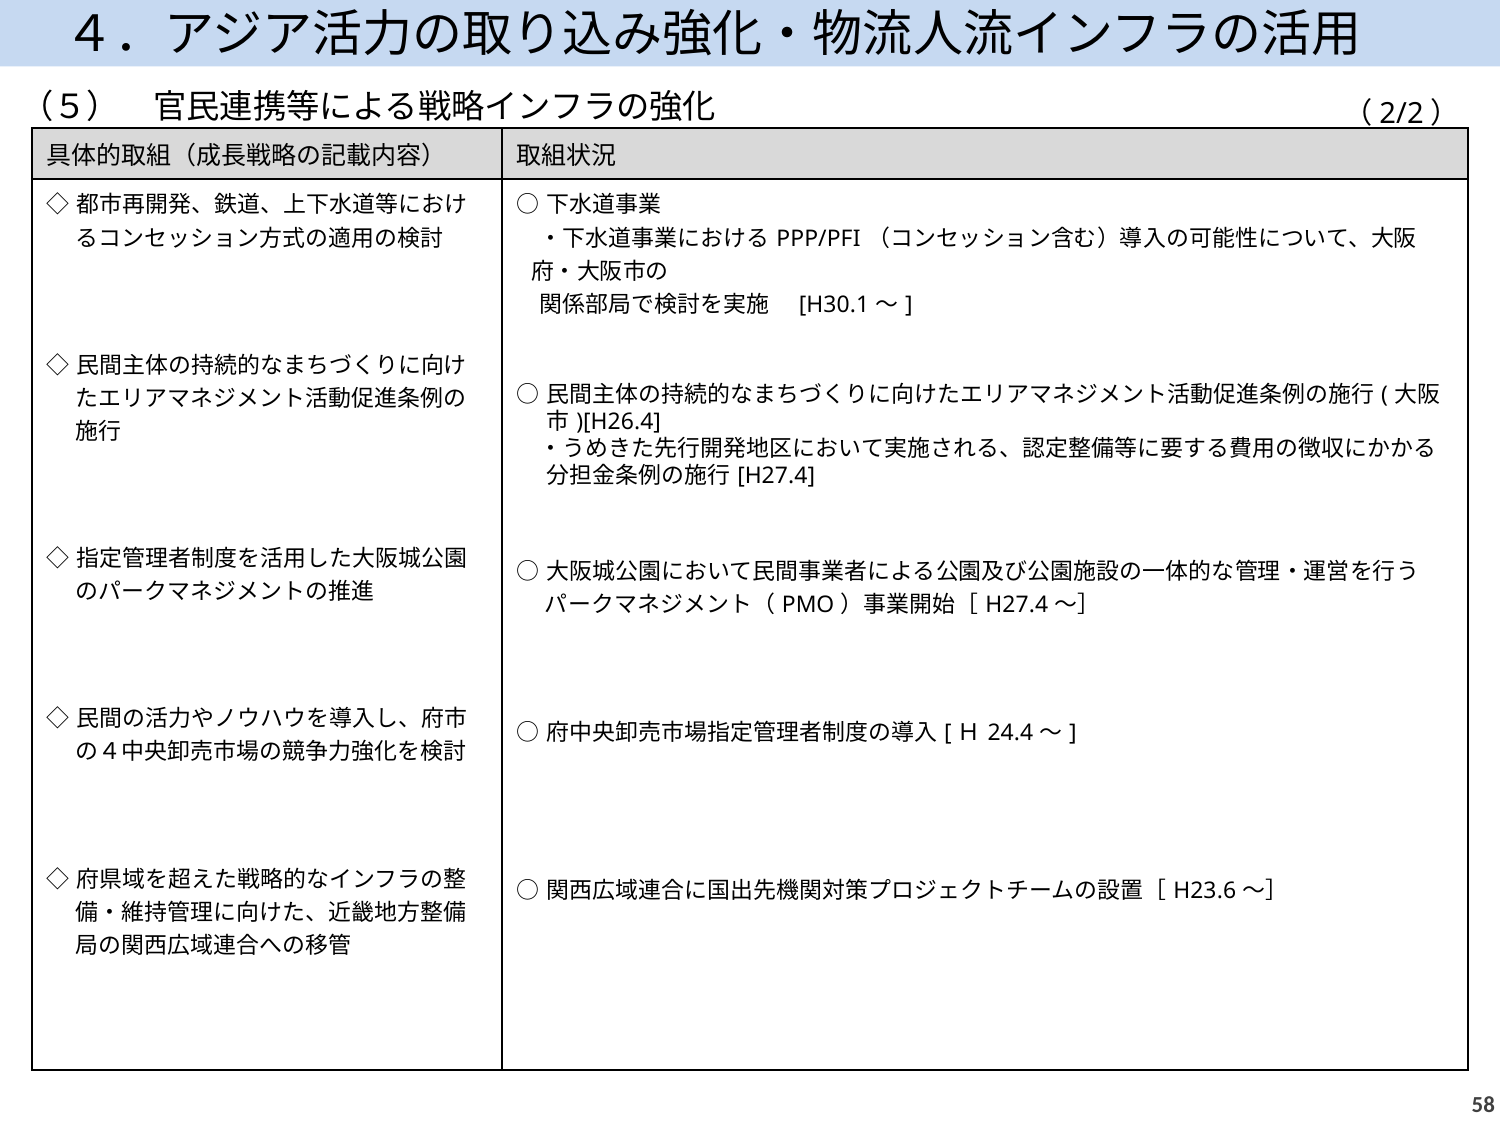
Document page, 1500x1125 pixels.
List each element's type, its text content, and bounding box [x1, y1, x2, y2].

table_cell ○下水道事業 ・下水道事業におけるPPP/PFI（コンセッション含む）導入の可能性について、大阪府・大阪市の 関係部局で検討を実施 [H30.1～] ○民間主体の持続的なまちづくりに向けたエリアマネジメント活動促進条例の施行(大阪市)[H26.4] ・うめきた先行開発地区において実施される、認定整備等に要する費用の徴収にかかる分担金条例の施行[H27.4] ○大阪城公園において民間事業者による公園及び公園施設の一体的な管理・運営を行う パークマネジメント（PMO）事業開始［H27.4～］ ○府中央卸売市場指定管理者制度の導入[Ｈ24.4～] ○関西広域連合に国出先機関対策プロジェクトチームの設置［H23.6～］ [503, 180, 1467, 1069]
table_header 取組状況 [503, 129, 1467, 178]
text_box （５） 官民連携等による戦略インフラの強化 [5, 78, 1164, 133]
slide_number 57 [1159, 1064, 1500, 1124]
text_box （2/2） [1313, 87, 1491, 137]
text_box ４．アジア活力の取り込み強化・物流人流インフラの活用 [0, 0, 1500, 67]
table_cell ◇都市再開発、鉄道、上下水道等におけるコンセッション方式の適用の検討 ◇民間主体の持続的なまちづくりに向けたエリアマネジメント活動促進条例の施行 ◇指定管理者制度を活用した大阪城公園のパークマネジメントの推進 ◇民間の活力やノウハウを導入し、府市の４中央卸売市場の競争力強化を検討 ◇府県域を超えた戦略的なインフラの整備・維持管理に向けた、近畿地方整備局の関西広域連合への移管 [33, 180, 501, 1069]
table_header 具体的取組（成長戦略の記載内容） [33, 129, 501, 178]
